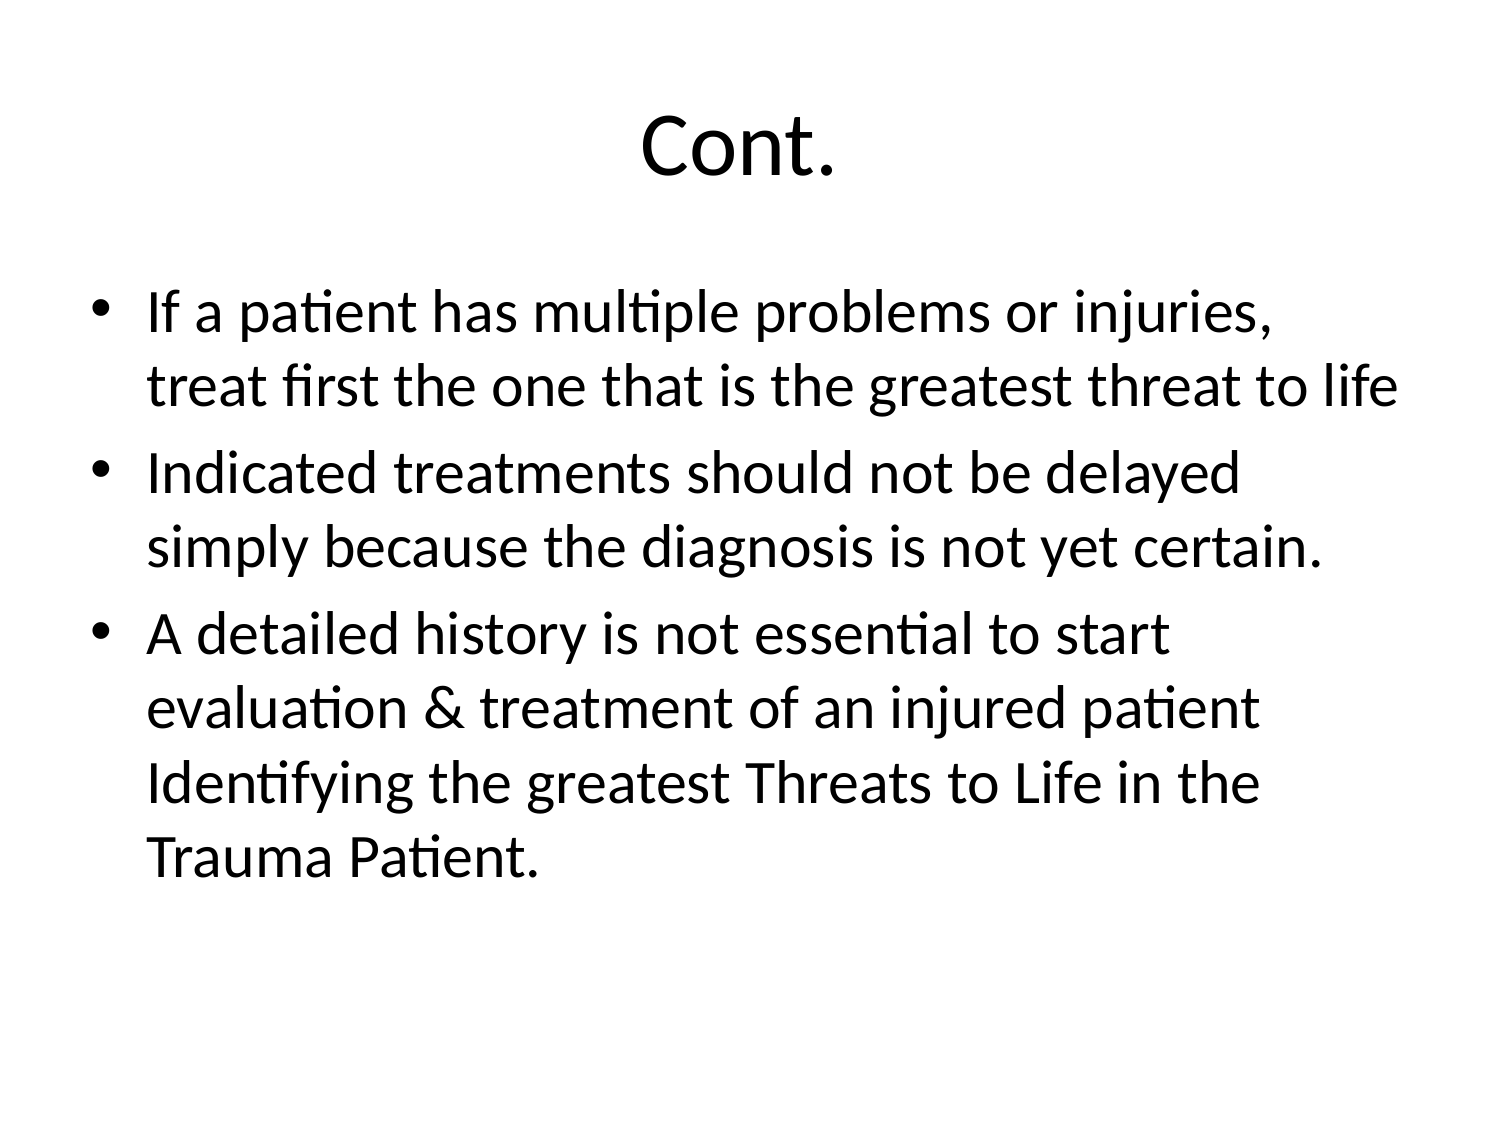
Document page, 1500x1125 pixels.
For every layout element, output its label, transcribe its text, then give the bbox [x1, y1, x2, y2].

list If a patient has multiple problems or injuries, treat first the one that is the greatest threat to life Indicated treatments should not be delayed simply because the diagnosis is not yet certain. A detailed history is not essential to start evaluation & treatment of an injured patient Identifying the greatest Threats to Life in the Trauma Patient. [75, 262, 1425, 1005]
title Cont. [75, 45, 1425, 233]
